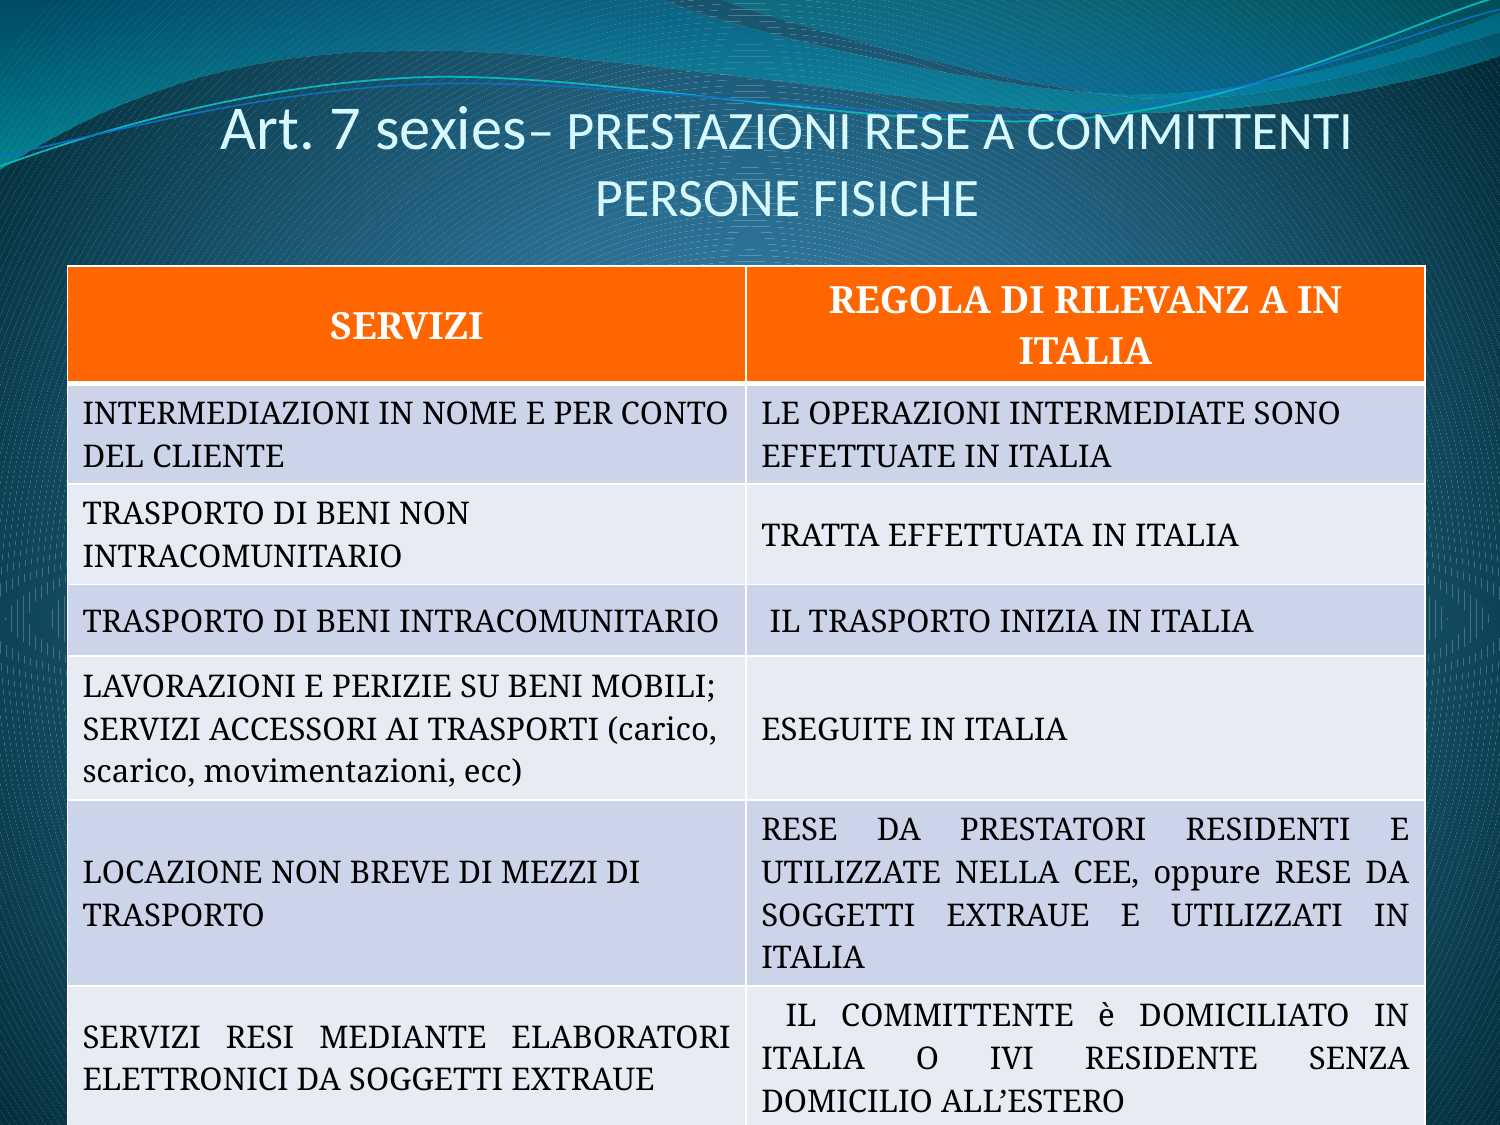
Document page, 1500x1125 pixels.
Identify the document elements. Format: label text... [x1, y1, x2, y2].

table_cell ESEGUITE IN ITALIA [747, 657, 1424, 799]
table_cell LE OPERAZIONI INTERMEDIATE SONO EFFETTUATE IN ITALIA [747, 386, 1424, 483]
table_cell TRASPORTO DI BENI INTRACOMUNITARIO [68, 585, 745, 655]
table_header REGOLA DI RILEVANZ A IN ITALIA [747, 267, 1424, 381]
table_header SERVIZI [68, 267, 745, 381]
table_cell RESE DA PRESTATORI RESIDENTI E UTILIZZATE NELLA CEE, oppure RESE DA SOGGETTI EXTRAUE E UTILIZZATI IN ITALIA [747, 801, 1424, 985]
table_cell TRATTA EFFETTUATA IN ITALIA [747, 485, 1424, 584]
table_cell LAVORAZIONI E PERIZIE SU BENI MOBILI; SERVIZI ACCESSORI AI TRASPORTI (carico, scarico, movimentazioni, ecc) [68, 657, 745, 799]
table_cell INTERMEDIAZIONI IN NOME E PER CONTO DEL CLIENTE [68, 386, 745, 483]
title Art. 7 sexies– PRESTAZIONI RESE A COMMITTENTI PERSONE FISICHE [150, 40, 1425, 265]
table_cell IL TRASPORTO INIZIA IN ITALIA [747, 585, 1424, 655]
table_cell SERVIZI RESI MEDIANTE ELABORATORI ELETTRONICI DA SOGGETTI EXTRAUE [68, 987, 745, 1125]
table_cell LOCAZIONE NON BREVE DI MEZZI DI TRASPORTO [68, 801, 745, 985]
table_cell TRASPORTO DI BENI NON INTRACOMUNITARIO [68, 485, 745, 584]
table_cell IL COMMITTENTE è DOMICILIATO IN ITALIA O IVI RESIDENTE SENZA DOMICILIO ALL’ESTERO [747, 987, 1424, 1125]
